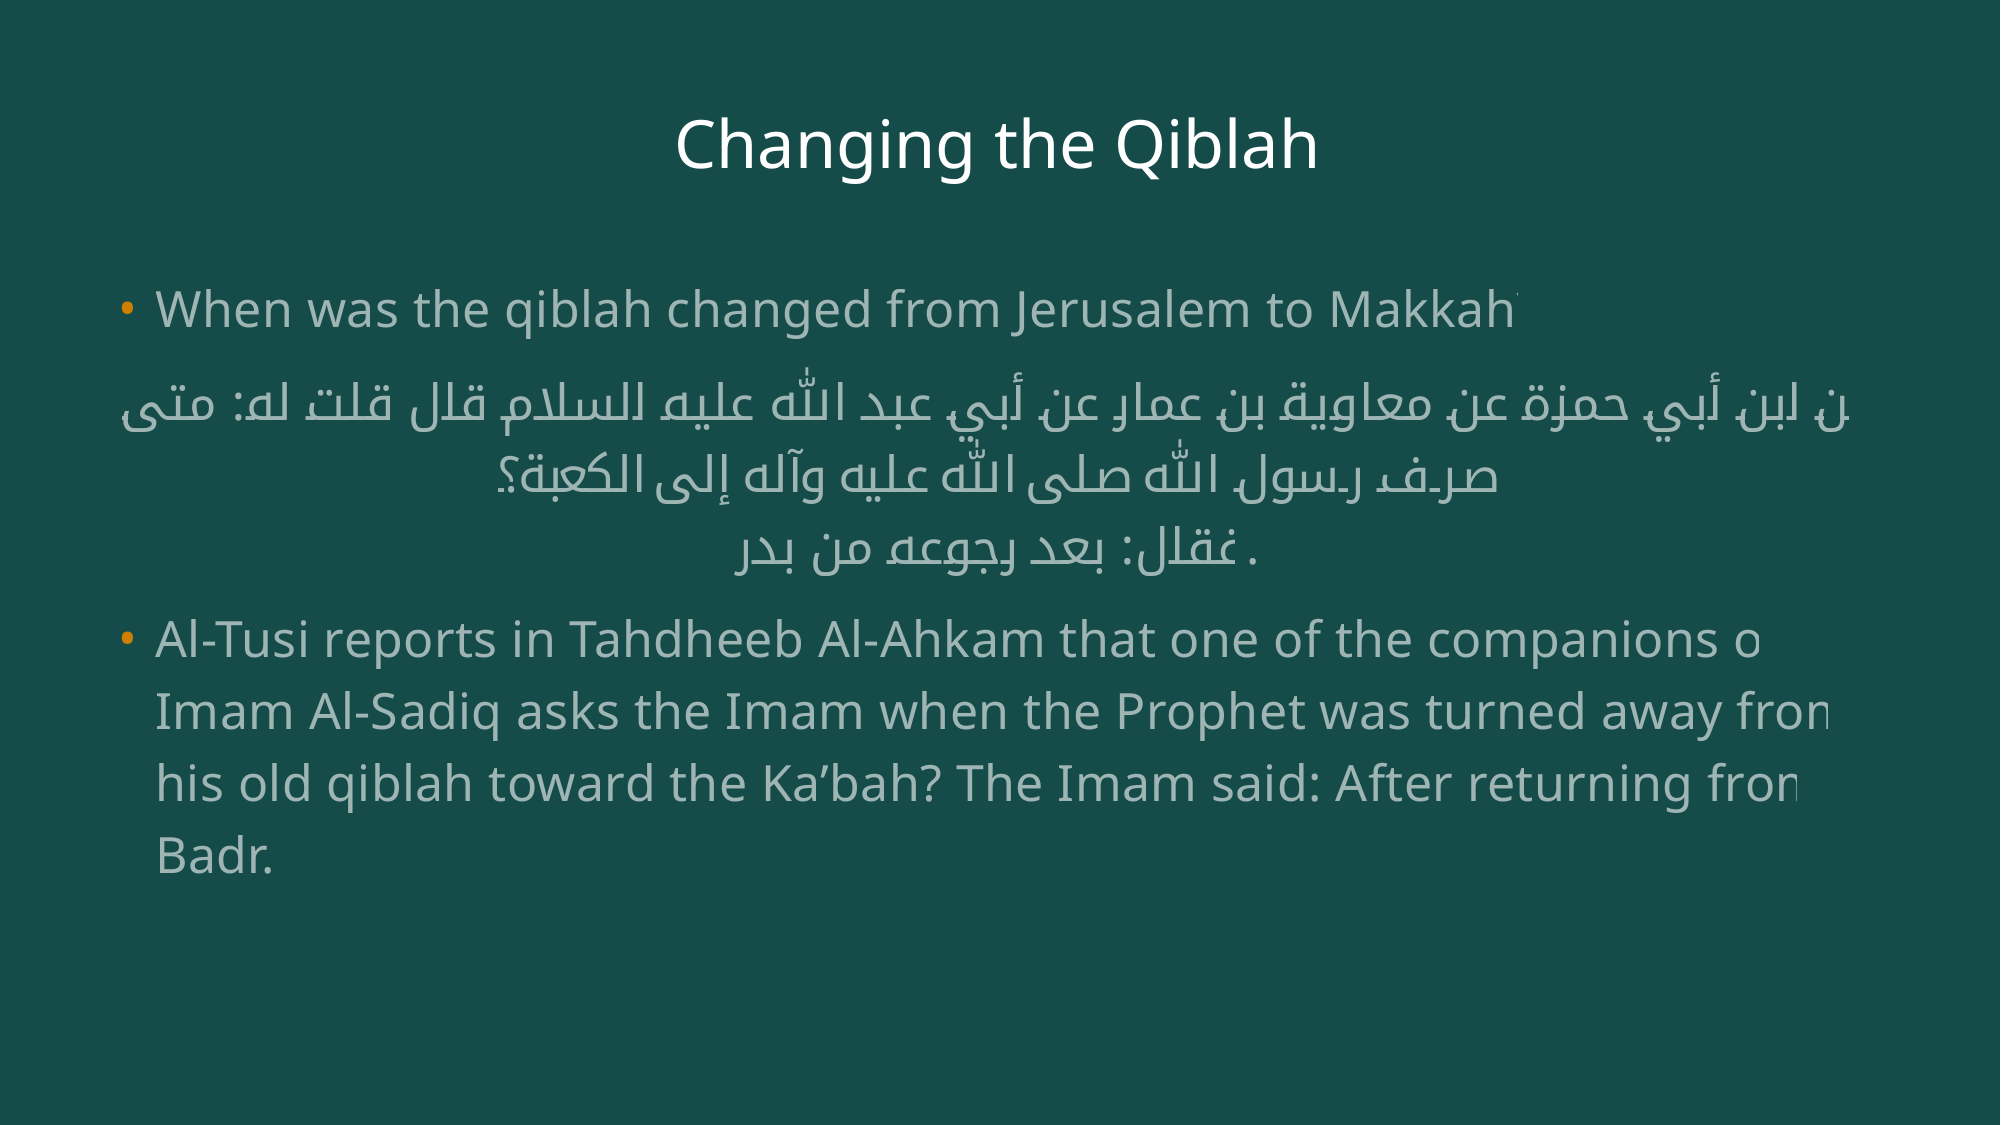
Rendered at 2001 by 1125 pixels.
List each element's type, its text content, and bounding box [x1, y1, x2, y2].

list When was the qiblah changed from Jerusalem to Makkah? عن ابن أبي حمزة عن معاوية بن عمار عن أبي عبد الله عليه السلام قال قلت له: متى صرف رسول الله صلى الله عليه وآله إلى الكعبة؟ فقال: بعد رجوعه من بدر. Al-Tusi reports in Tahdheeb Al-Ahkam that one of the companions of Imam Al-Sadiq asks the Imam when the Prophet was turned away from his old qiblah toward the Ka’bah? The Imam said: After returning from Badr. [118, 265, 1878, 947]
title Changing the Qiblah [118, 101, 1878, 242]
